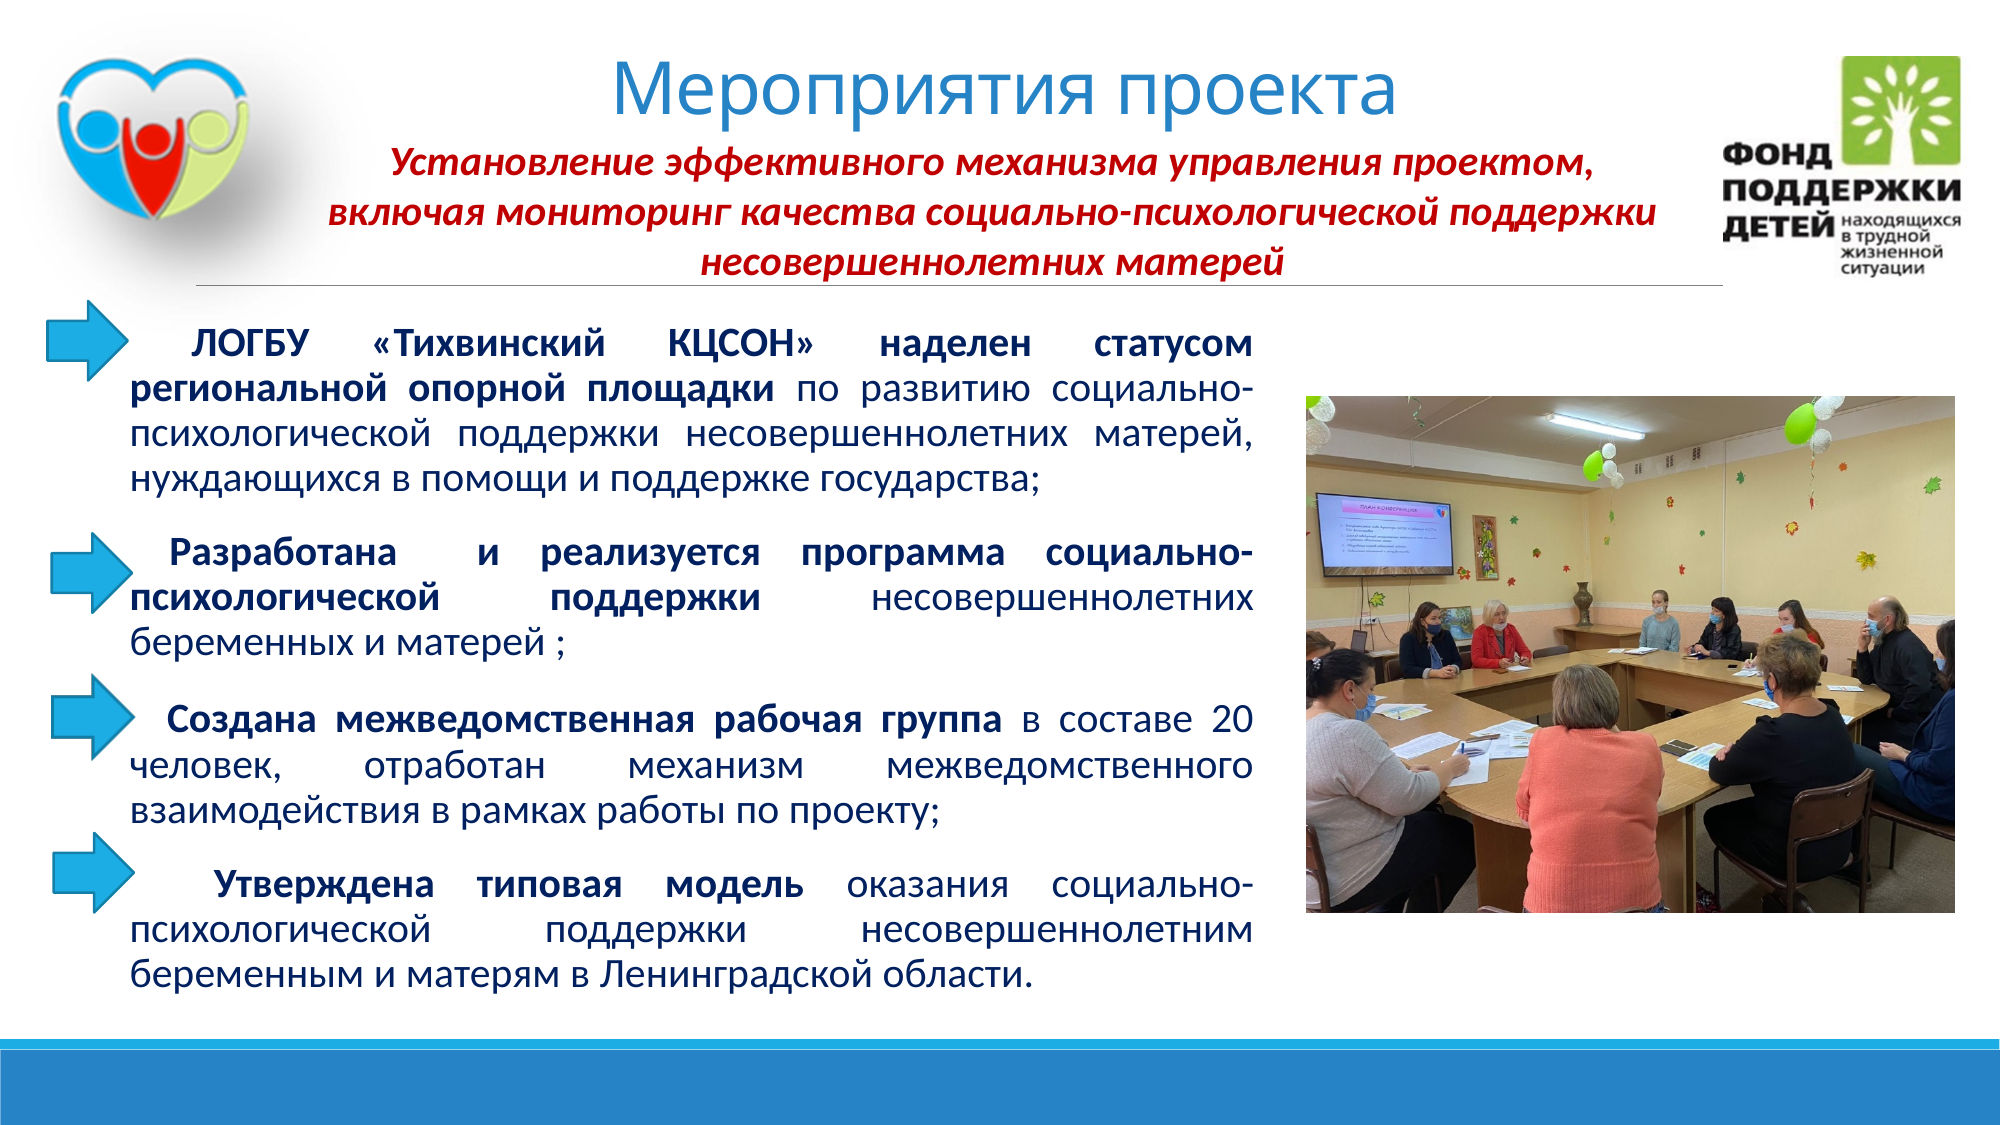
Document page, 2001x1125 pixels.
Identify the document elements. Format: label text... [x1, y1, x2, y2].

text_box Установление эффективного механизма управления проектом, включая мониторинг качества социально-психологической поддержки несовершеннолетних матерей [453, 126, 1681, 292]
picture [0, 0, 444, 431]
title Мероприятия проекта [453, 47, 1830, 137]
picture [51, 671, 137, 762]
list ЛОГБУ «Тихвинский КЦСОН» наделен статусом региональной опорной площадки по развитию социально-психологической поддержки несовершеннолетних матерей, нуждающихся в помощи и поддержке государства; Разработана и реализуется программа социально-психологической поддержки несовершеннолетних беременных и матерей ; Создана межведомственная рабочая группа в составе 20 человек, отработан механизм межведомственного взаимодействия в рамках работы по проекту; Утверждена типовая модель оказания социально-психологической поддержки несовершеннолетним беременным и матерям в Ленинградской области. [114, 312, 1255, 1023]
picture [1305, 396, 1956, 913]
text_box [50, 532, 133, 614]
picture [1722, 56, 1973, 314]
text_box [52, 831, 135, 914]
